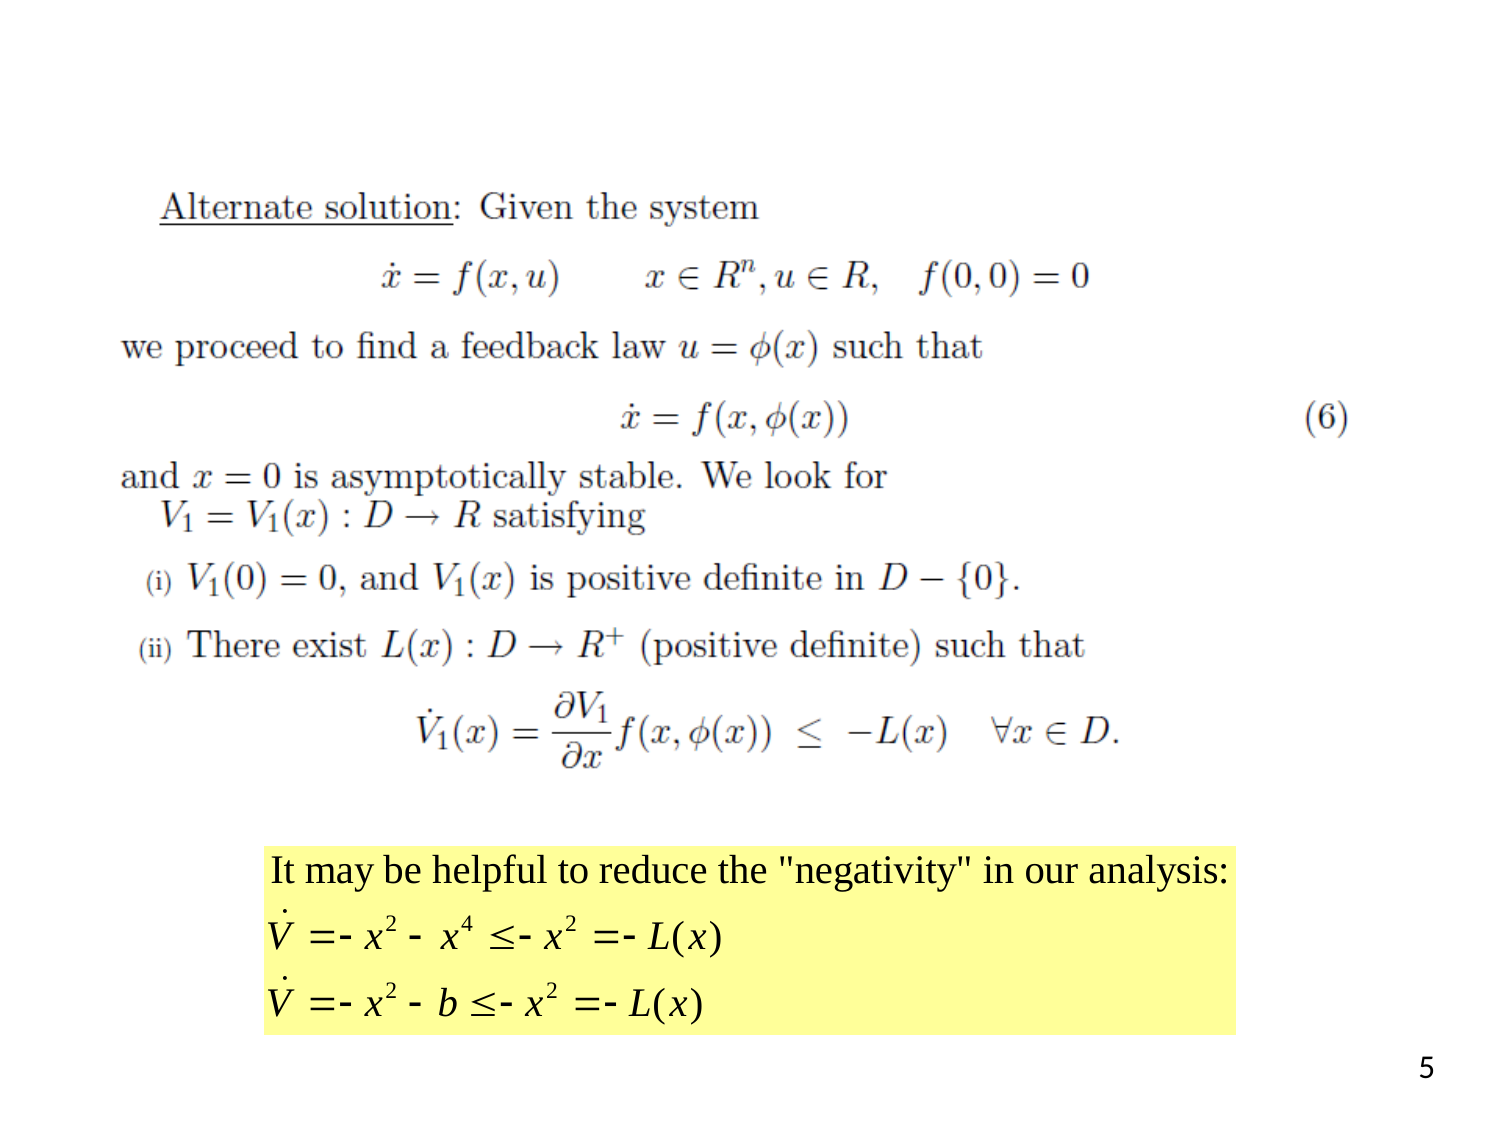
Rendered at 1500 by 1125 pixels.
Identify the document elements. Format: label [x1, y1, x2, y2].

text_box [263, 845, 1237, 1036]
picture [55, 180, 1445, 795]
